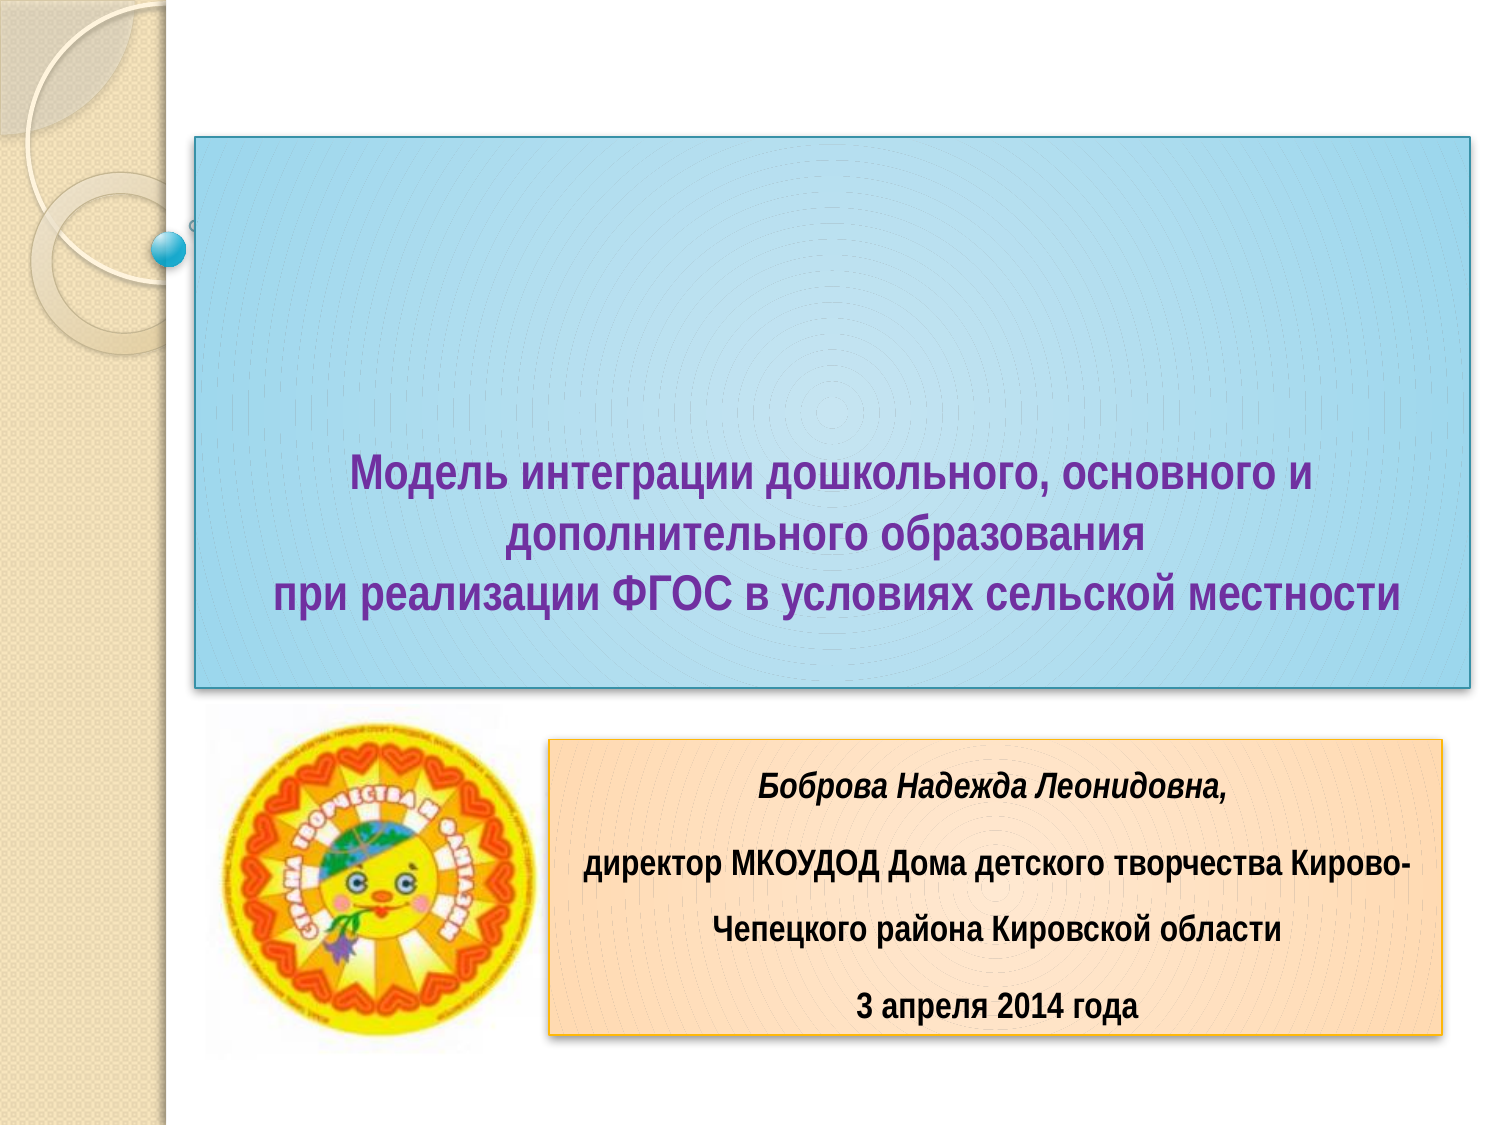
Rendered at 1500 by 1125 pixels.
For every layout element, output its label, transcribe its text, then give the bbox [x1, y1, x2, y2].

title Модель интеграции дошкольного, основного и дополнительного образования при реализации ФГОС в условиях сельской местности [194, 136, 1471, 689]
subtitle Боброва Надежда Леонидовна, директор МКОУДОД Дома детского творчества Кирово-Чепецкого района Кировской области 3 апреля 2014 года [557, 739, 1443, 1036]
picture [194, 703, 550, 1060]
